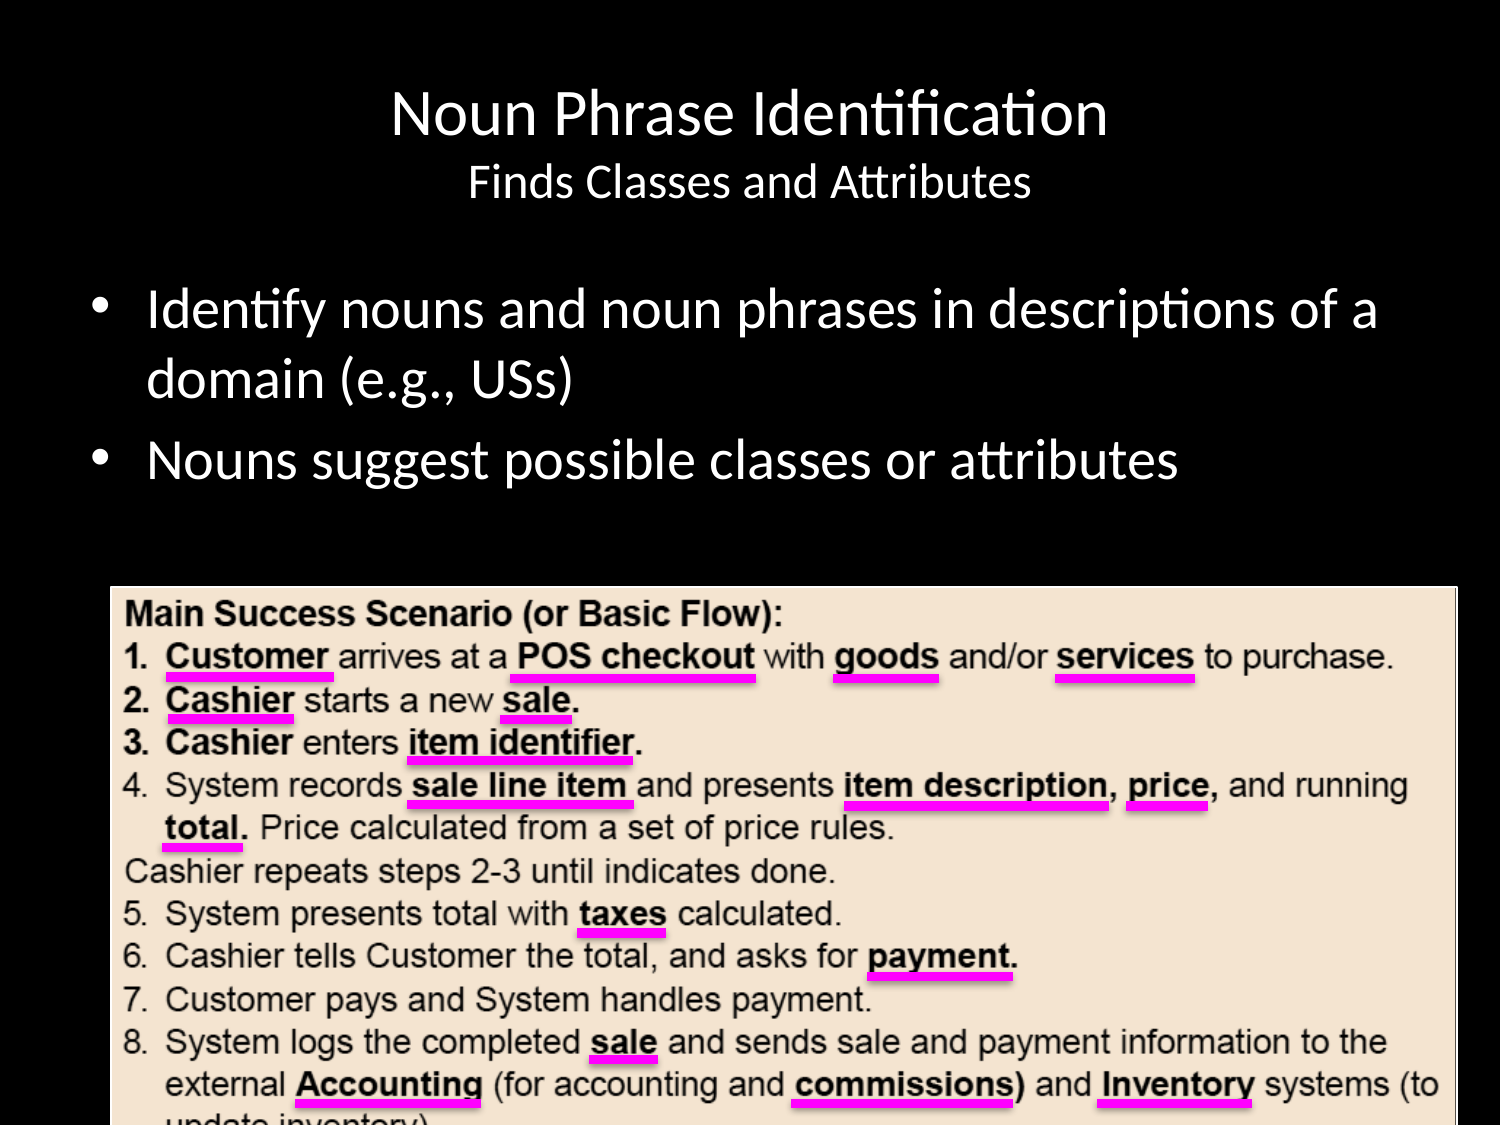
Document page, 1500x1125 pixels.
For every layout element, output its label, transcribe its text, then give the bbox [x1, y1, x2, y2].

title Noun Phrase Identification Finds Classes and Attributes [75, 45, 1425, 233]
list Identify nouns and noun phrases in descriptions of a domain (e.g., USs) Nouns suggest possible classes or attributes [75, 262, 1425, 1005]
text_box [161, 676, 1253, 1104]
picture [111, 587, 1456, 1125]
